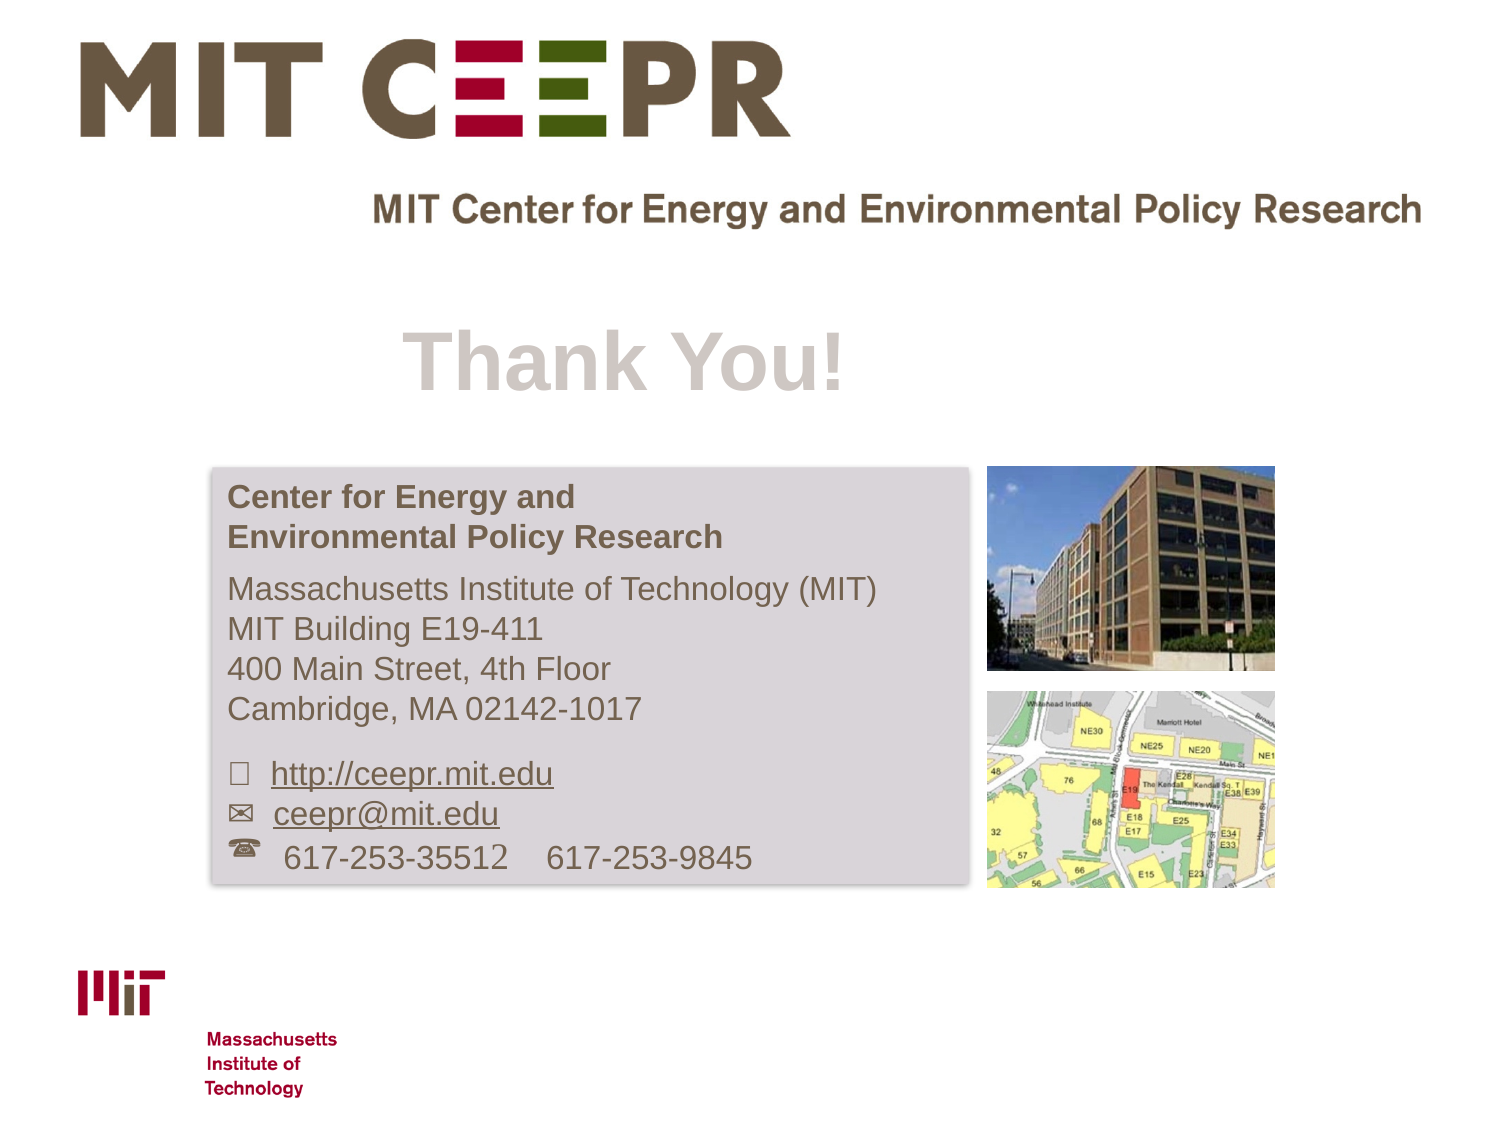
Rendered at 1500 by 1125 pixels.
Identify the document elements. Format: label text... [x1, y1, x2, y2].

list Thank You! [75, 299, 1425, 1005]
picture [75, 34, 1425, 232]
picture [75, 1005, 340, 1100]
picture [987, 466, 1276, 672]
text_box Center for Energy and Environmental Policy Research Massachusetts Institute of Technology (MIT) MIT Building E19-411 400 Main Street, 4th Floor Cambridge, MA 02142-1017 🌐 http://ceepr.mit.edu ✉ ceepr@mit.edu 617-253-3551  617-253-9845 [212, 467, 969, 885]
picture [987, 691, 1276, 888]
